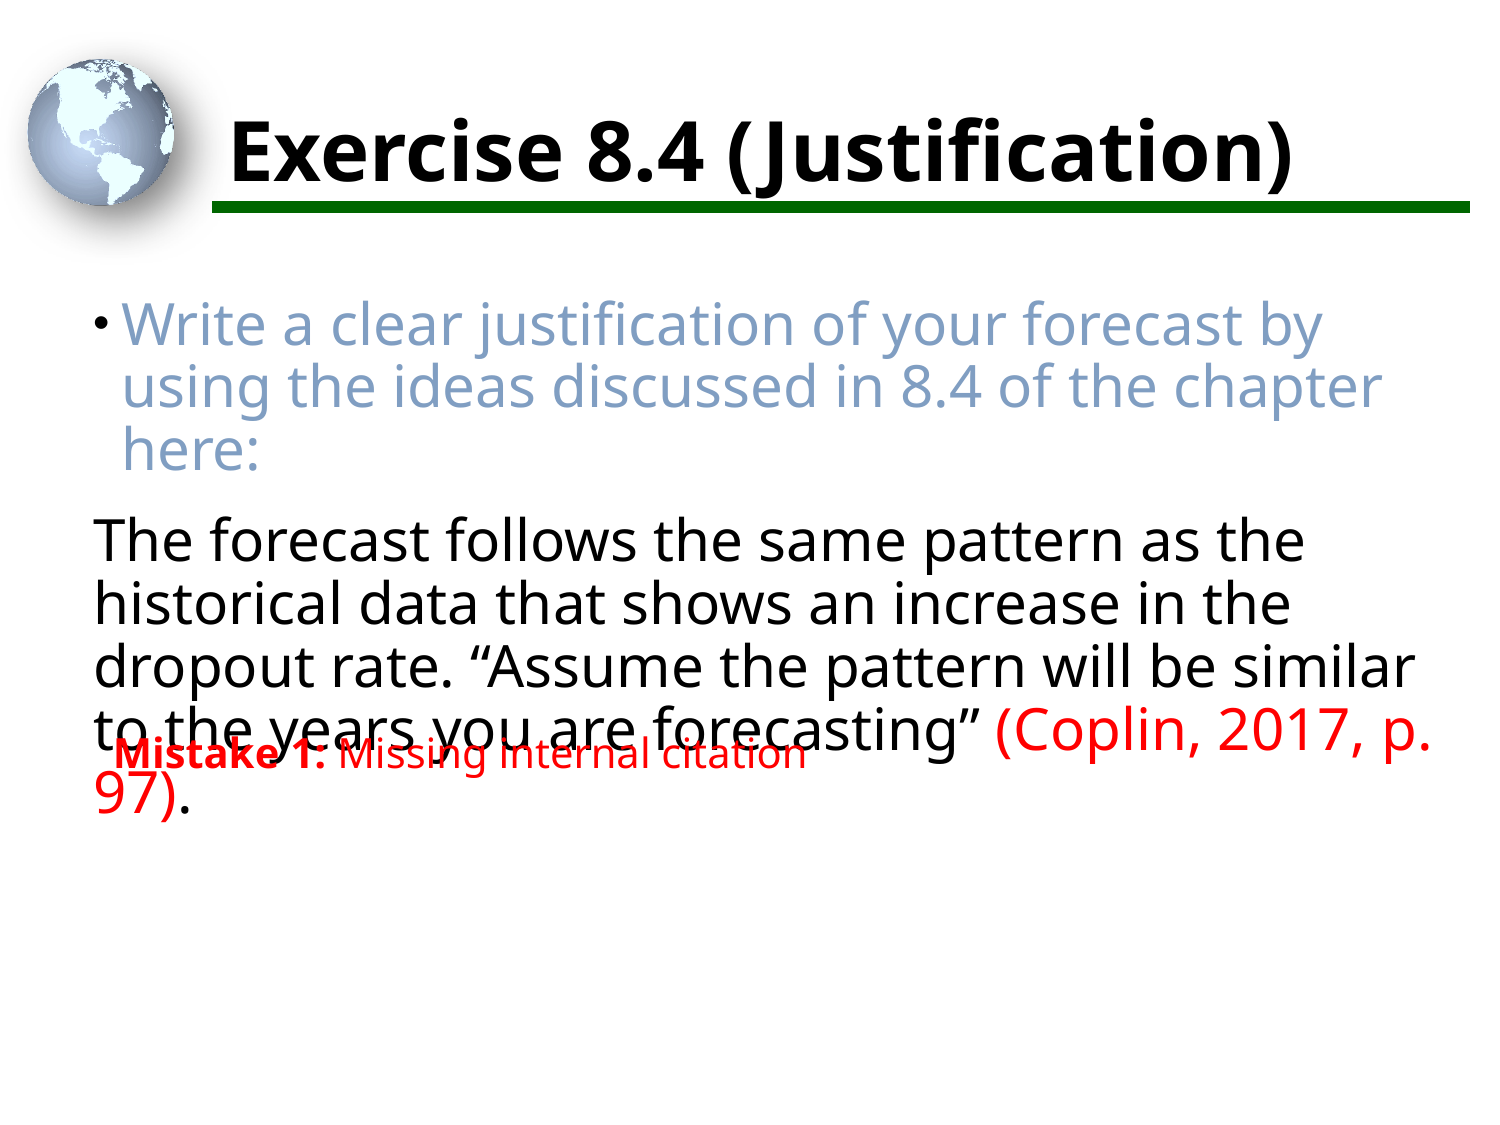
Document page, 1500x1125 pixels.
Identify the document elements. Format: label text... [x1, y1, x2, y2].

text_box Mistake 1: Missing internal citation [98, 724, 836, 785]
title Exercise 8.4 (Justification) [212, 37, 1471, 208]
text_box Write a clear justification of your forecast by using the ideas discussed in 8.4 of the chapter here: The forecast follows the same pattern as the historical data that shows an increase in the dropout rate. “Assume the pattern will be similar to the years you are forecasting” (Coplin, 2017, p. 97). [72, 287, 1468, 1050]
picture [24, 55, 177, 208]
